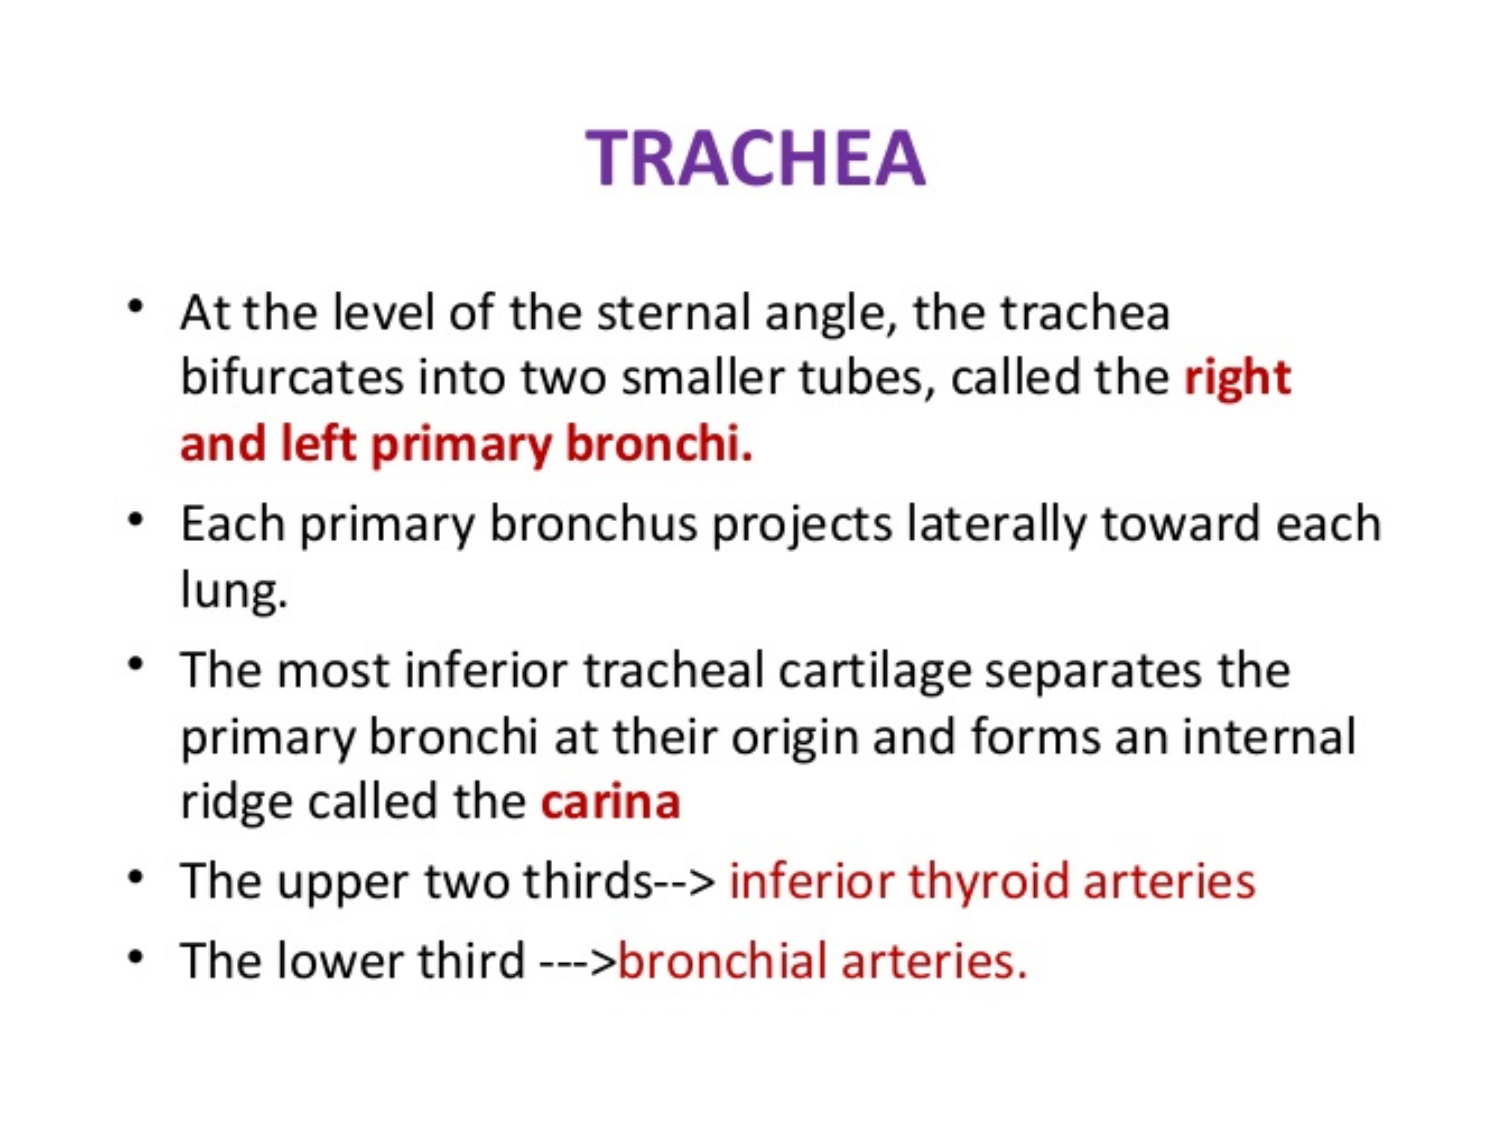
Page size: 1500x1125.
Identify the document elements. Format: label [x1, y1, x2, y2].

list [41, 18, 1471, 1083]
